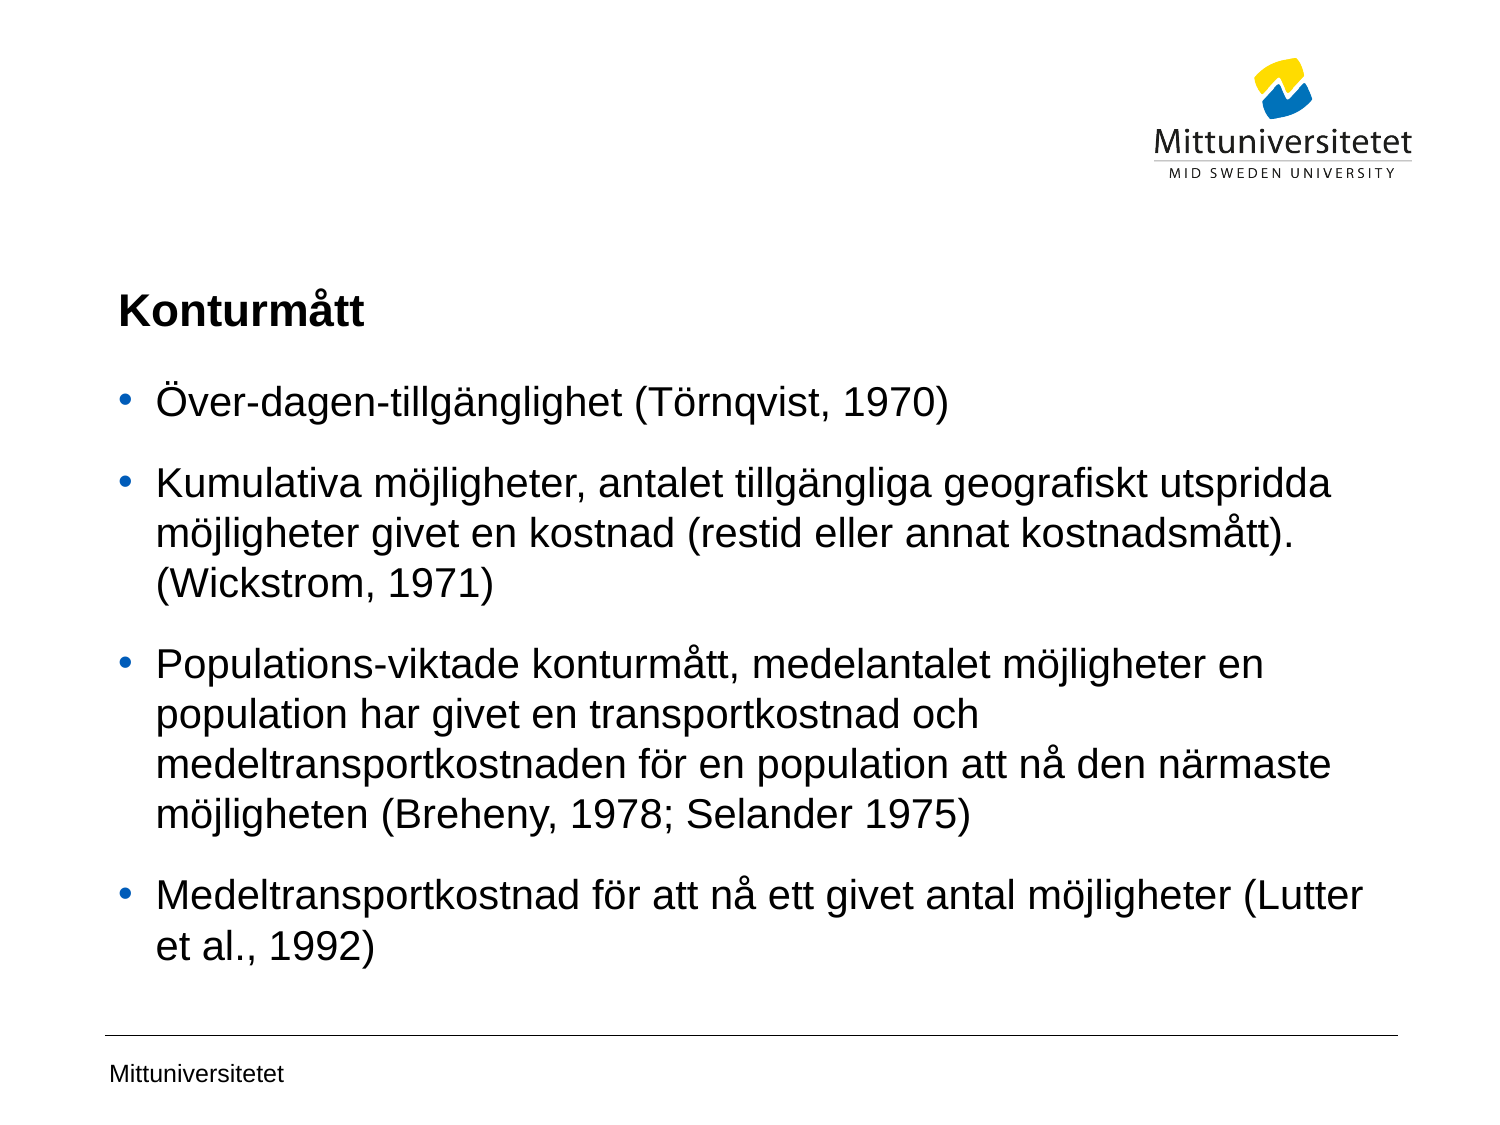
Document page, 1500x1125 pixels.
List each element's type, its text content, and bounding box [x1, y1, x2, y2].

picture [1154, 58, 1412, 178]
title Konturmått [103, 252, 1402, 360]
list Över-dagen-tillgänglighet (Törnqvist, 1970) Kumulativa möjligheter, antalet tillgängliga geografiskt utspridda möjligheter givet en kostnad (restid eller annat kostnadsmått). (Wickstrom, 1971) Populations-viktade konturmått, medelantalet möjligheter en population har givet en transportkostnad och medeltransportkostnaden för en population att nå den närmaste möjligheten (Breheny, 1978; Selander 1975) Medeltransportkostnad för att nå ett givet antal möjligheter (Lutter et al., 1992) [103, 366, 1425, 997]
